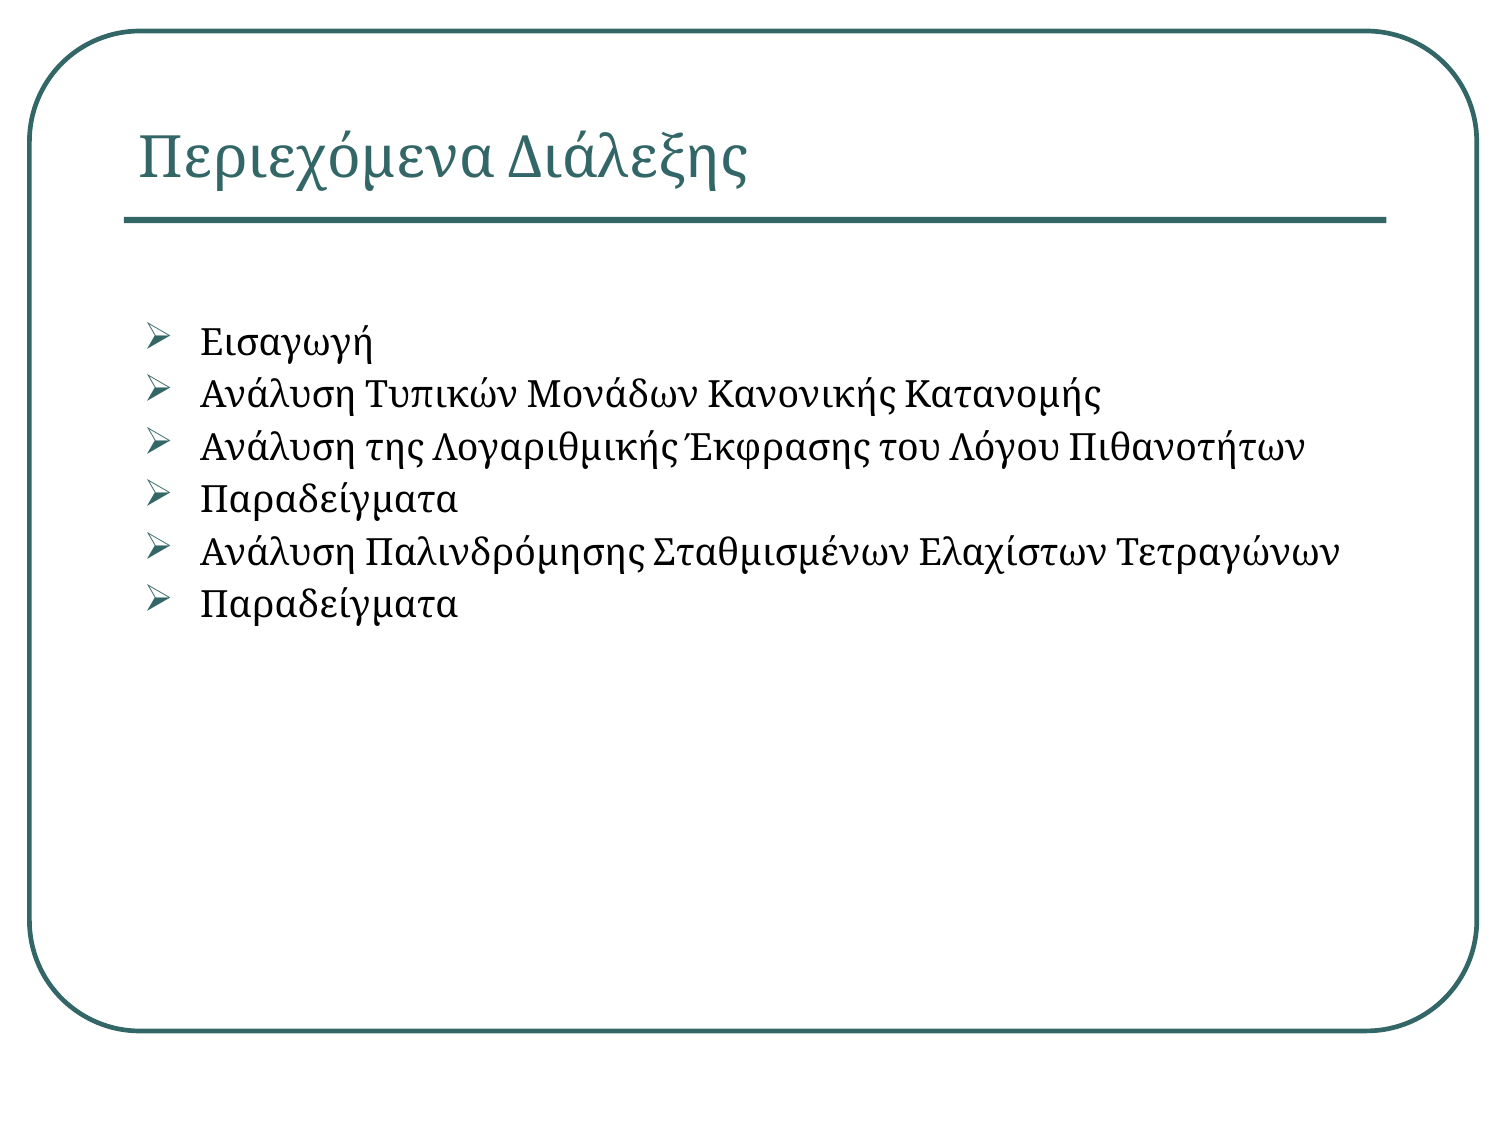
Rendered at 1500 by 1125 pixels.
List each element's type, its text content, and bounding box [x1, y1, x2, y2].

title Περιεχόμενα Διάλεξης [123, 54, 1387, 197]
list Εισαγωγή Ανάλυση Τυπικών Μονάδων Κανονικής Κατανομής Ανάλυση της Λογαριθμικής Έκφρασης του Λόγου Πιθανοτήτων Παραδείγματα Ανάλυση Παλινδρόμησης Σταθμισμένων Ελαχίστων Τετραγώνων Παραδείγματα [128, 257, 1392, 944]
